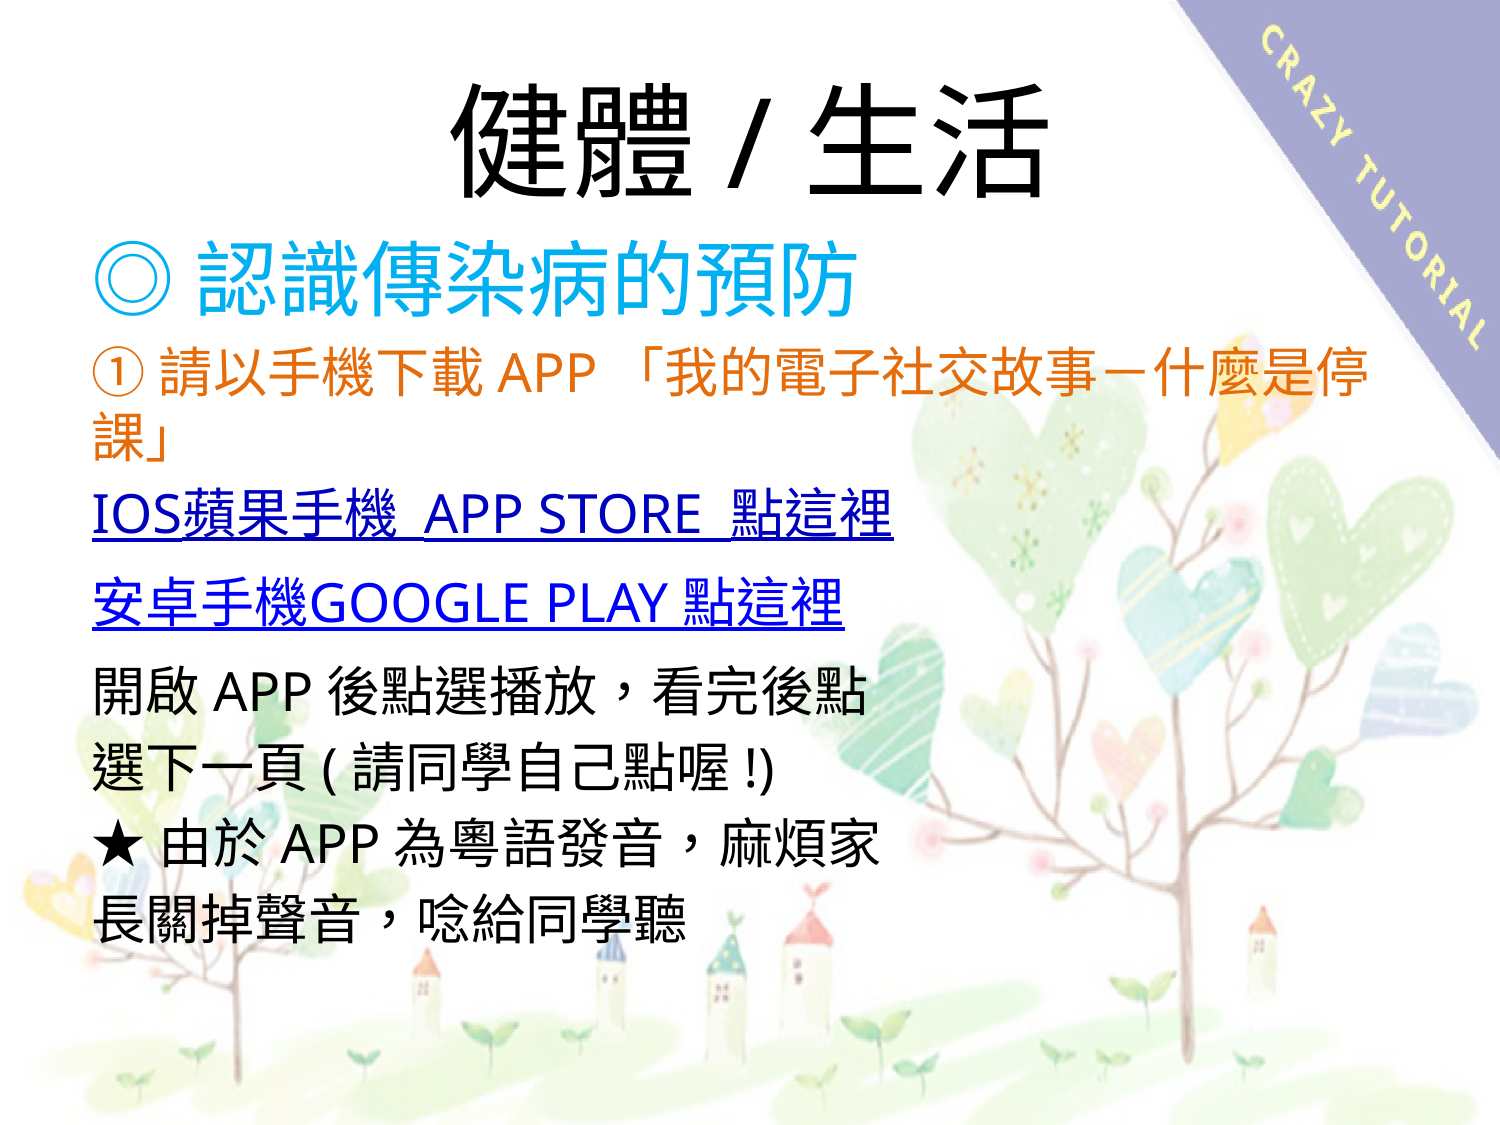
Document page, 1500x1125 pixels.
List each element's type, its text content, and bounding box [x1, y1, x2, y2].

title 健體/生活 [75, 45, 1425, 233]
list ◎認識傳染病的預防 ①請以手機下載APP「我的電子社交故事－什麼是停課」 IOS蘋果手機 APP STORE 點這裡 安卓手機GOOGLE PLAY 點這裡 開啟APP後點選播放，看完後點 選下一頁(請同學自己點喔!) ★由於APP為粵語發音，麻煩家 長關掉聲音，唸給同學聽 [76, 219, 1427, 1040]
